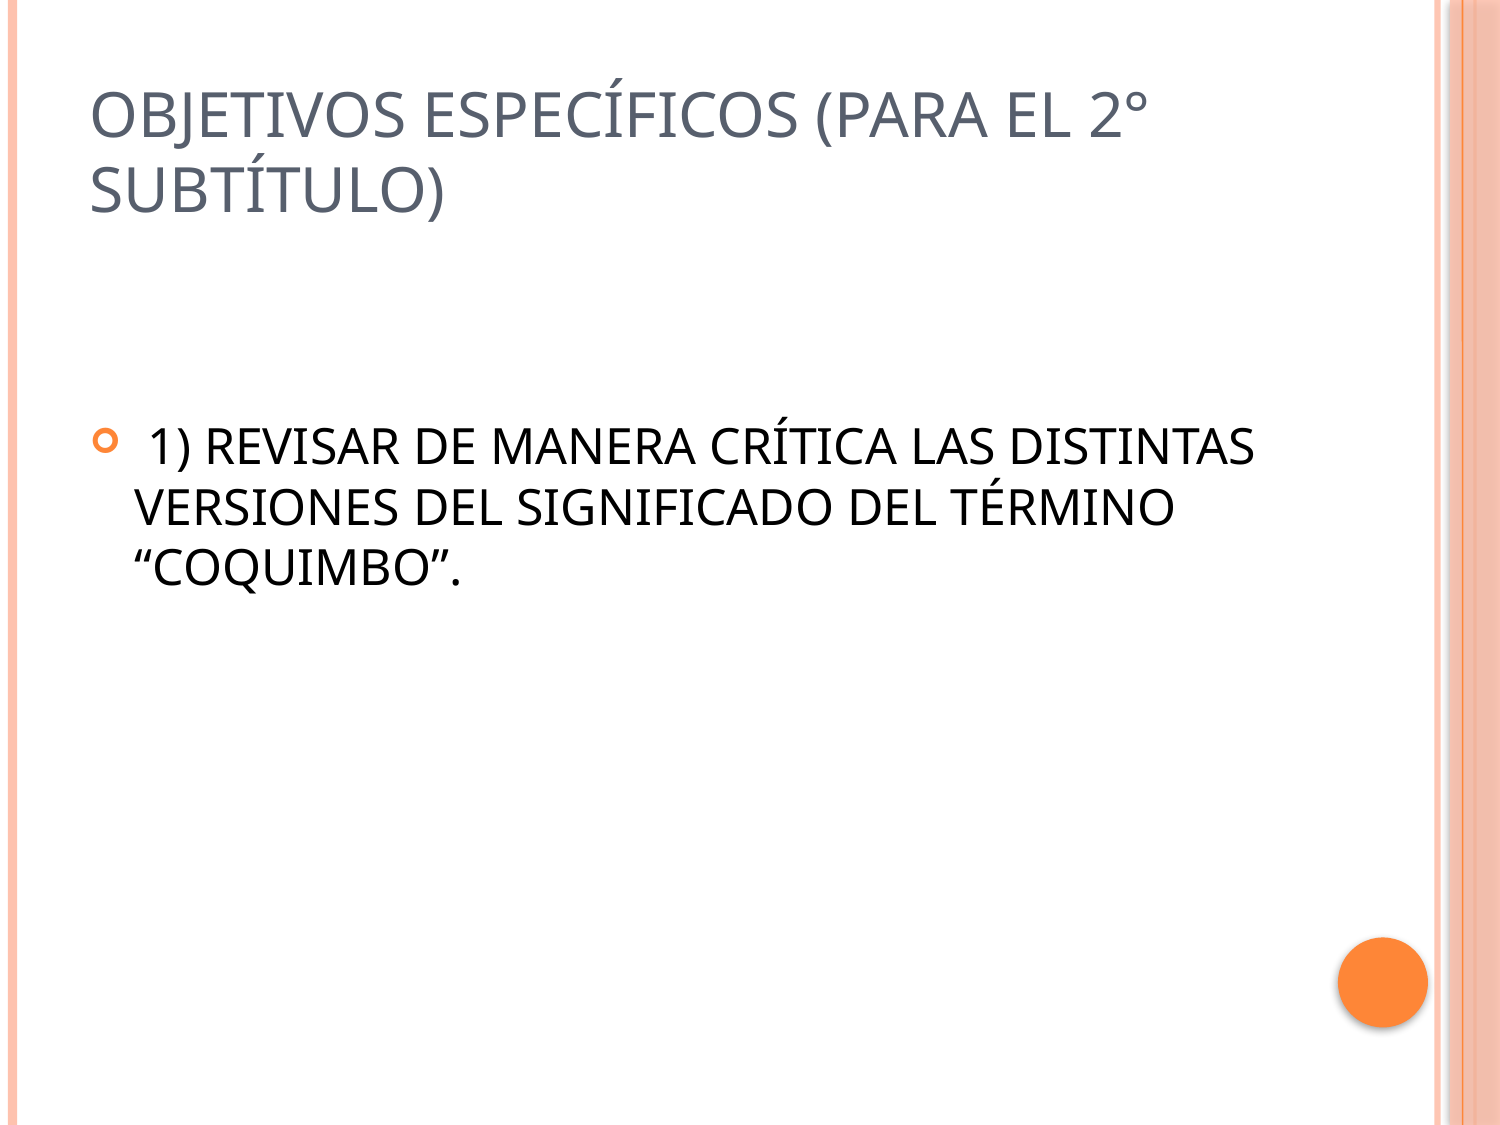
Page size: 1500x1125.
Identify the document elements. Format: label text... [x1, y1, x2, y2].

list 1) REVISAR DE MANERA CRÍTICA LAS DISTINTAS VERSIONES DEL SIGNIFICADO DEL TÉRMINO “COQUIMBO”. [75, 262, 1300, 1062]
title OBJETIVOS ESPECÍFICOS (para el 2° subtítulo) [75, 45, 1300, 233]
